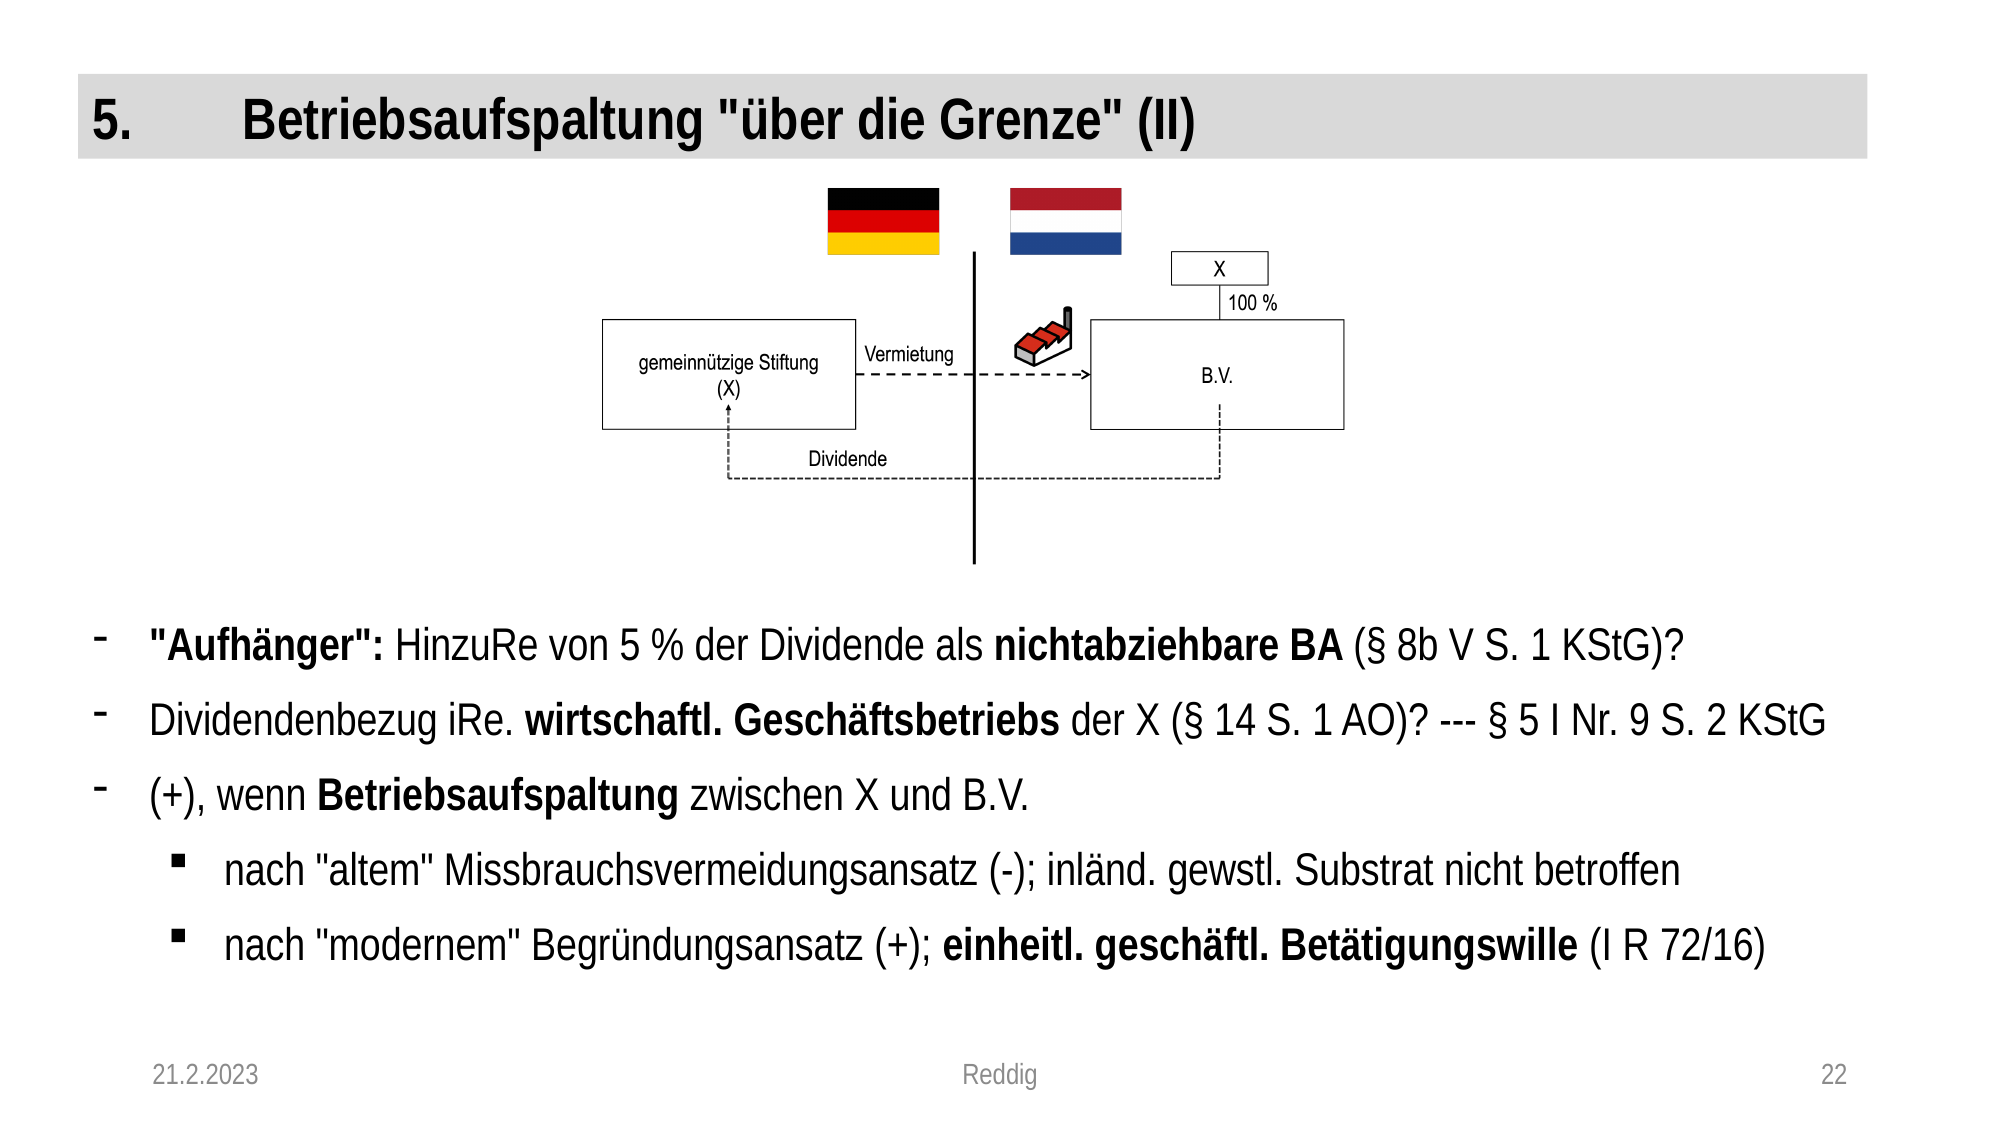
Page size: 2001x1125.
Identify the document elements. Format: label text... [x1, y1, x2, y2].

picture [601, 187, 1345, 566]
footer Reddig [662, 1042, 1338, 1103]
slide_number 22 [1412, 1042, 1863, 1103]
text_box 5. Betriebsaufspaltung "über die Grenze" (II) [78, 73, 1868, 159]
text_box "Aufhänger": HinzuRe von 5 % der Dividende als nichtabziehbare BA (§ 8b V S. 1 KStG)? Dividendenbezug iRe. wirtschaftl. Geschäftsbetriebs der X (§ 14 S. 1 AO)? --- § 5 I Nr. 9 S. 2 KStG (+), wenn Betriebsaufspaltung zwischen X und B.V. nach "altem" Missbrauchsvermeidungsansatz (-); inländ. gewstl. Substrat nicht betroffen nach "modernem" Begründungsansatz (+); einheitl. geschäftl. Betätigungswille (I R 72/16) [78, 607, 1868, 1032]
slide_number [137, 1042, 588, 1103]
